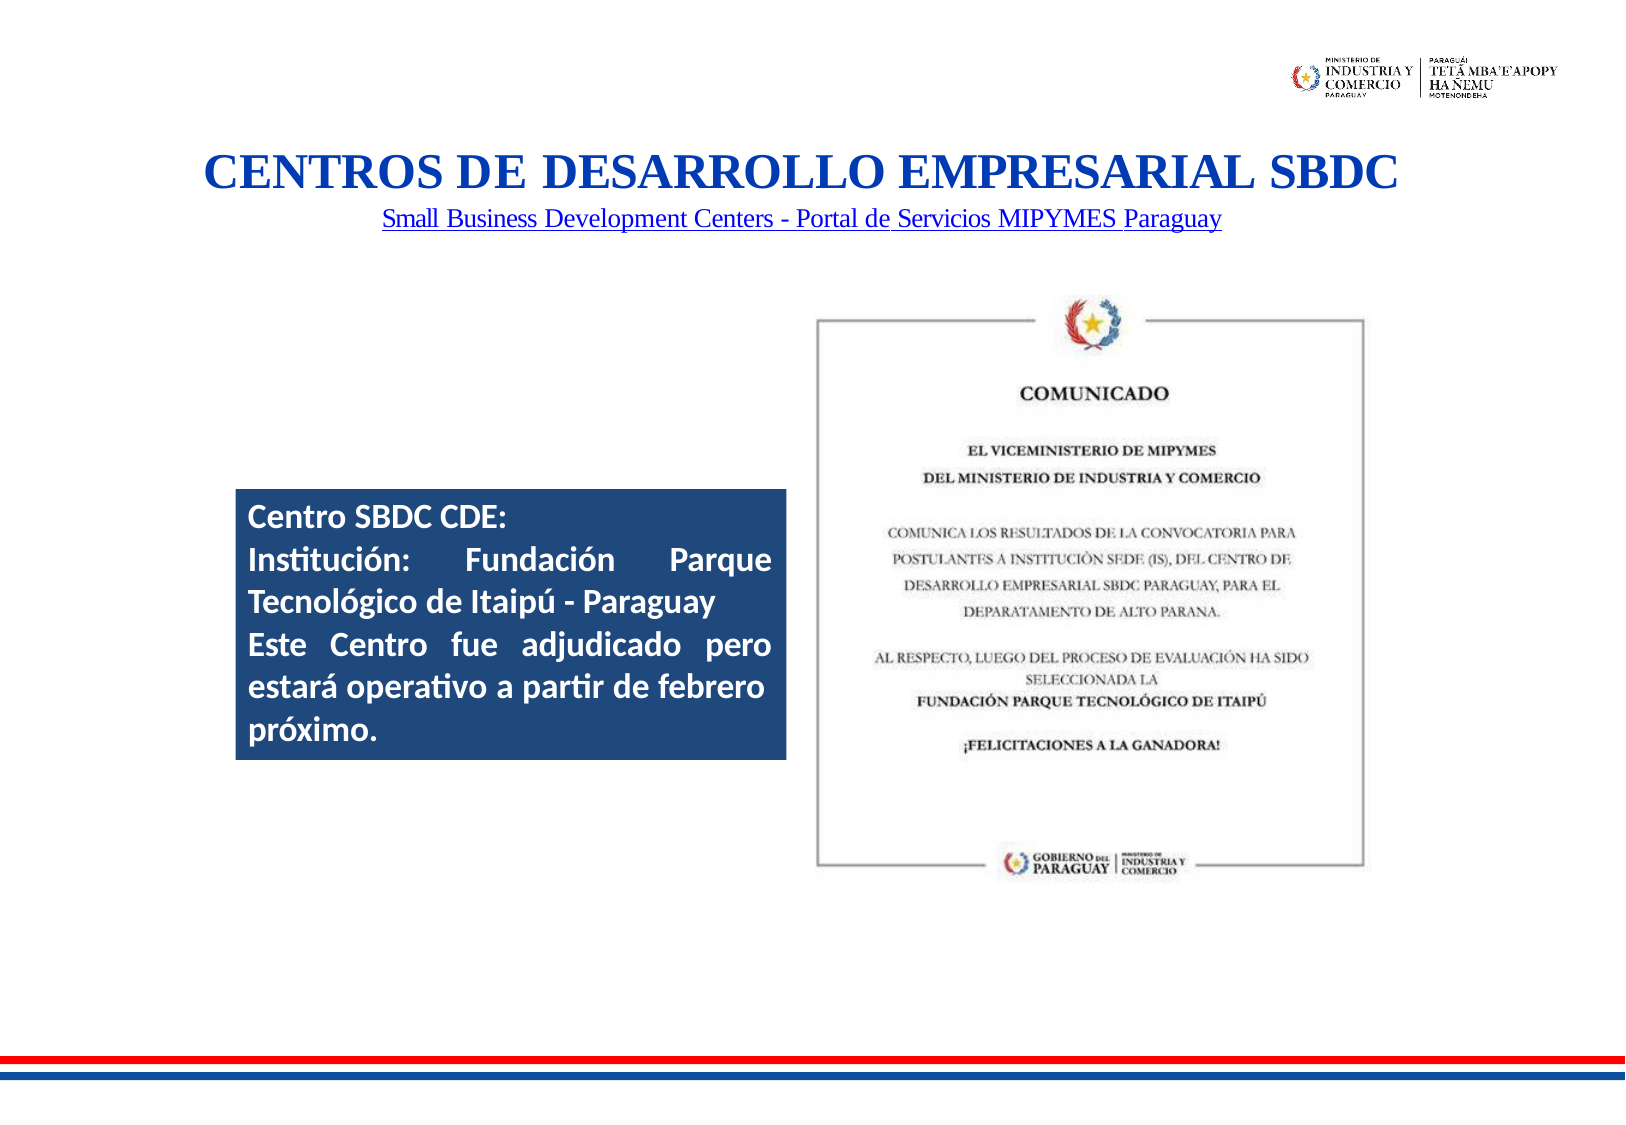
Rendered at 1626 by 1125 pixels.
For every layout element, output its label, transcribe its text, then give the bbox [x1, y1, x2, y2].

title CENTROS DE DESARROLLO EMPRESARIAL SBDC Small Business Development Centers - Portal de Servicios MIPYMES Paraguay [197, 133, 1408, 327]
text_box [0, 1072, 1625, 1081]
text_box [235, 489, 787, 760]
picture [814, 294, 1372, 884]
text_box Centro SBDC CDE: Institución: Fundación Parque Tecnológico de Itaipú - Paraguay Este Centro fue adjudicado pero estará operativo a partir de febrero próximo. [247, 491, 777, 749]
picture [1290, 56, 1558, 99]
text_box [0, 1056, 1625, 1065]
